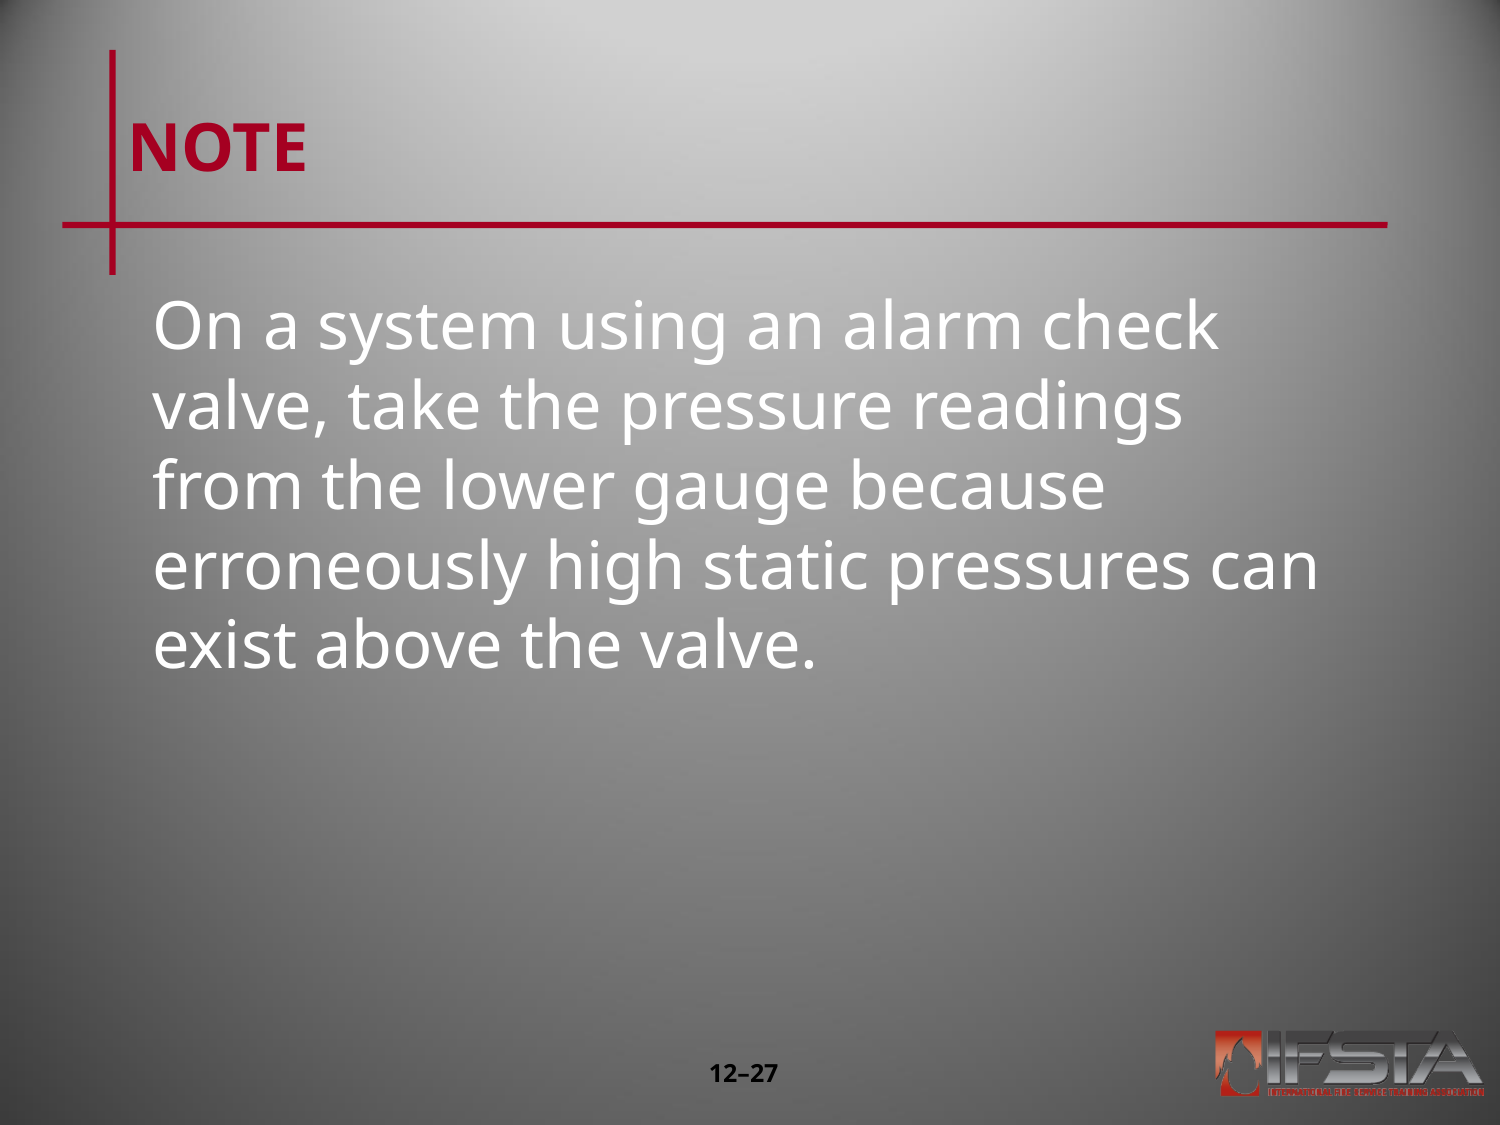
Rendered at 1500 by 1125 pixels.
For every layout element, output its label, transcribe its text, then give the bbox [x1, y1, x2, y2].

list On a system using an alarm check valve, take the pressure readings from the lower gauge because erroneously high static pressures can exist above the valve. [137, 275, 1363, 938]
slide_number 12–26 [587, 1050, 900, 1125]
picture [0, 0, 1500, 1125]
title NOTE [112, 112, 1275, 233]
